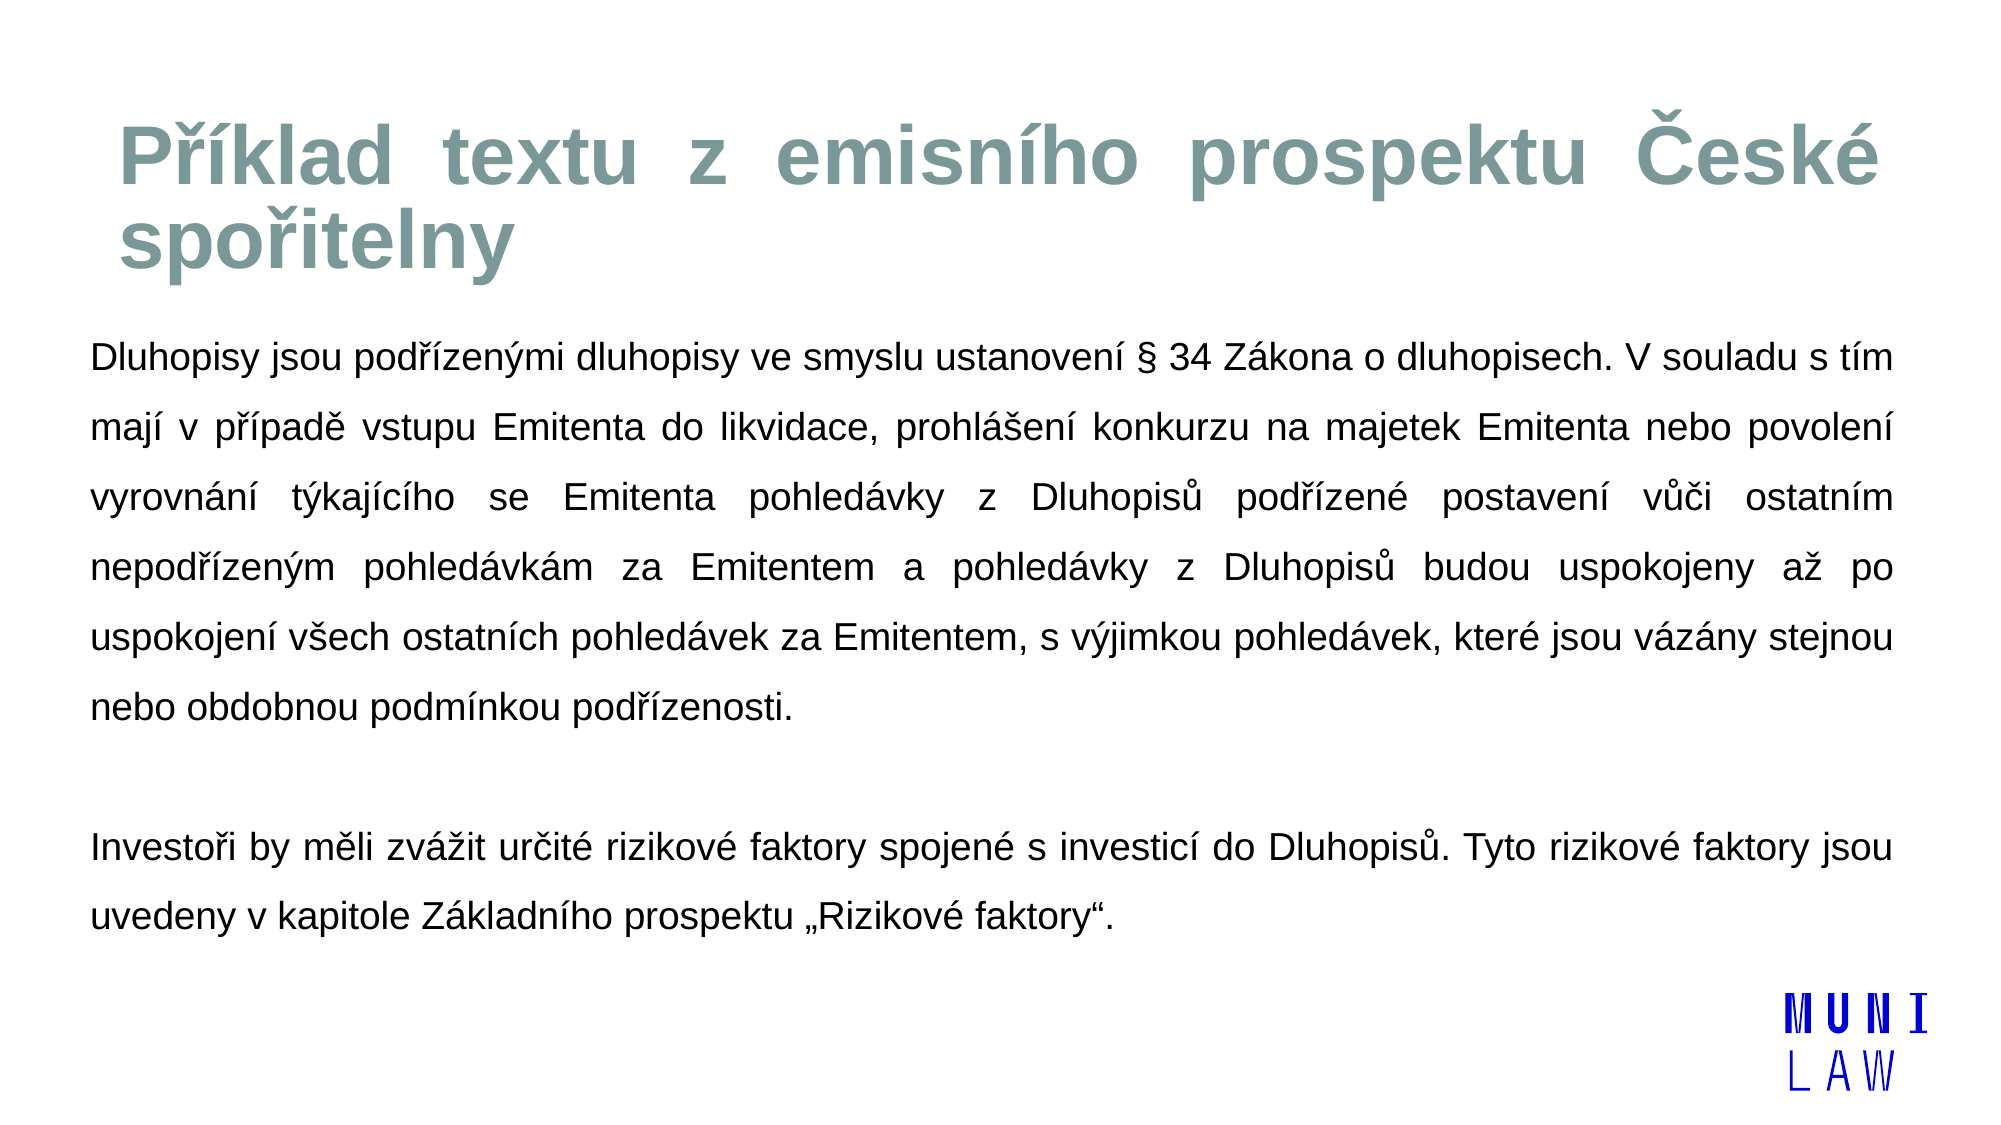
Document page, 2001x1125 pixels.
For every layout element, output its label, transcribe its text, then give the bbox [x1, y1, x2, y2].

list Dluhopisy jsou podřízenými dluhopisy ve smyslu ustanovení § 34 Zákona o dluhopisech. V souladu s tím mají v případě vstupu Emitenta do likvidace, prohlášení konkurzu na majetek Emitenta nebo povolení vyrovnání týkajícího se Emitenta pohledávky z Dluhopisů podřízené postavení vůči ostatním nepodřízeným pohledávkám za Emitentem a pohledávky z Dluhopisů budou uspokojeny až po uspokojení všech ostatních pohledávek za Emitentem, s výjimkou pohledávek, které jsou vázány stejnou nebo obdobnou podmínkou podřízenosti. Investoři by měli zvážit určité rizikové faktory spojené s investicí do Dluhopisů. Tyto rizikové faktory jsou uvedeny v kapitole Základního prospektu „Rizikové faktory“. [90, 308, 1894, 1022]
title Příklad textu z emisního prospektu České spořitelny [118, 118, 1883, 193]
